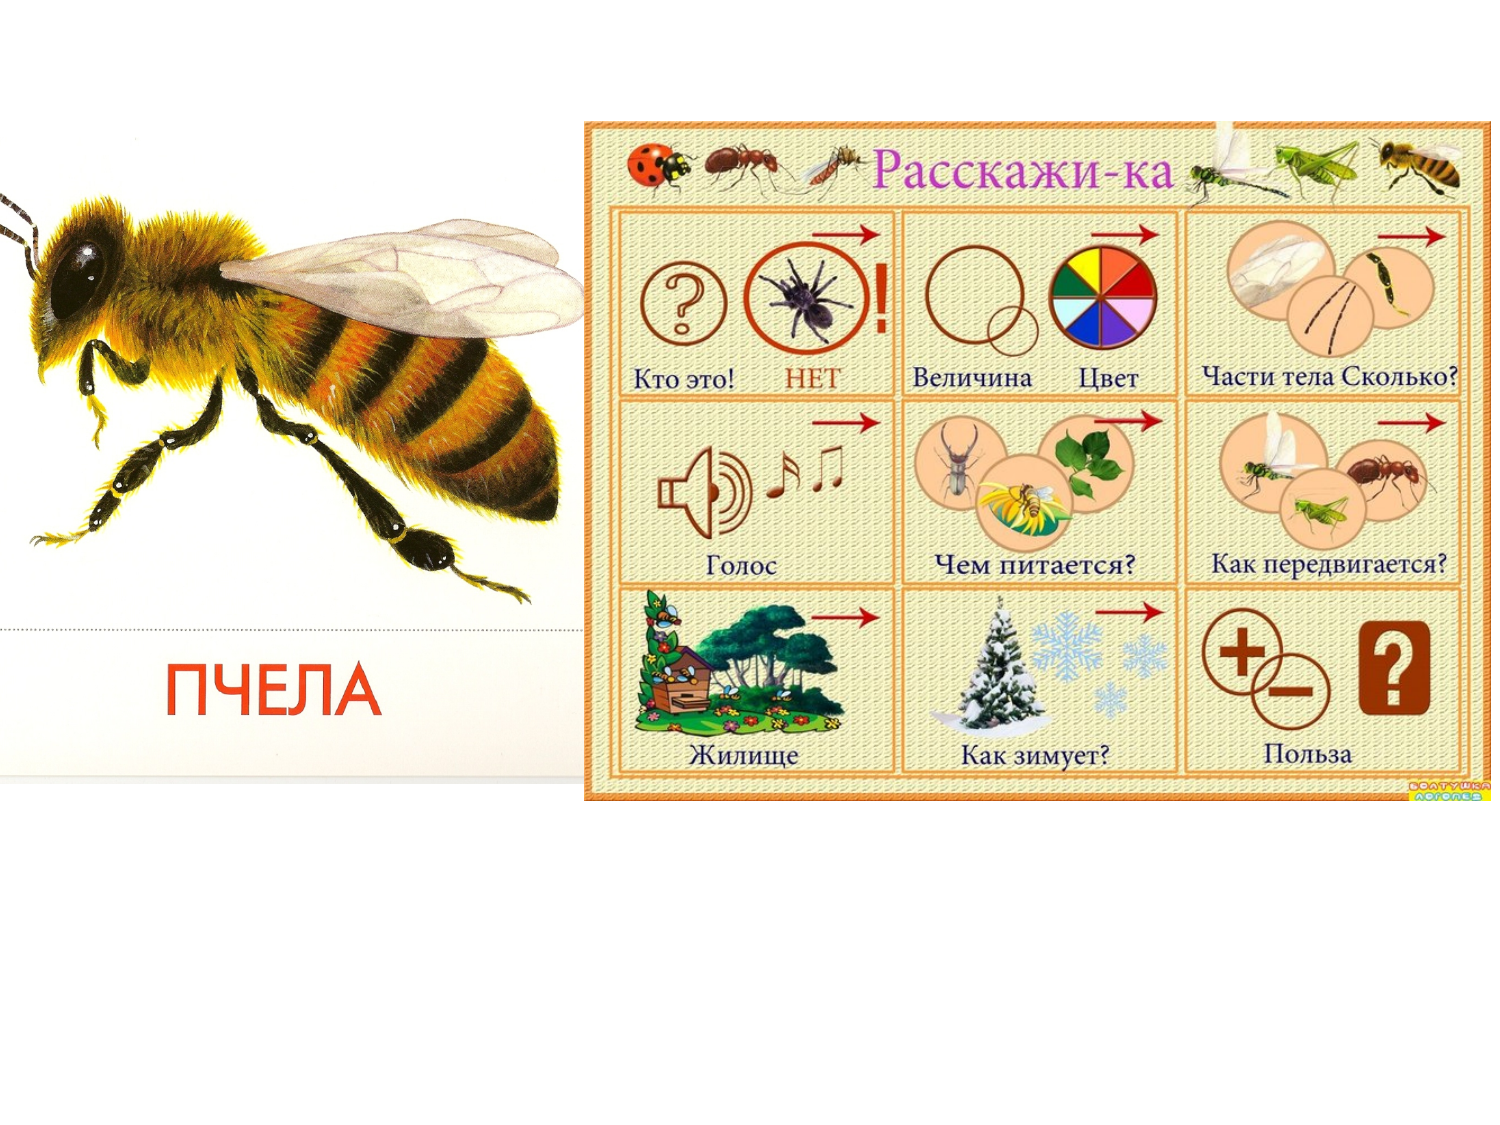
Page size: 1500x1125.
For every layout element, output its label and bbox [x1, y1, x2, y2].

picture [0, 120, 1491, 801]
